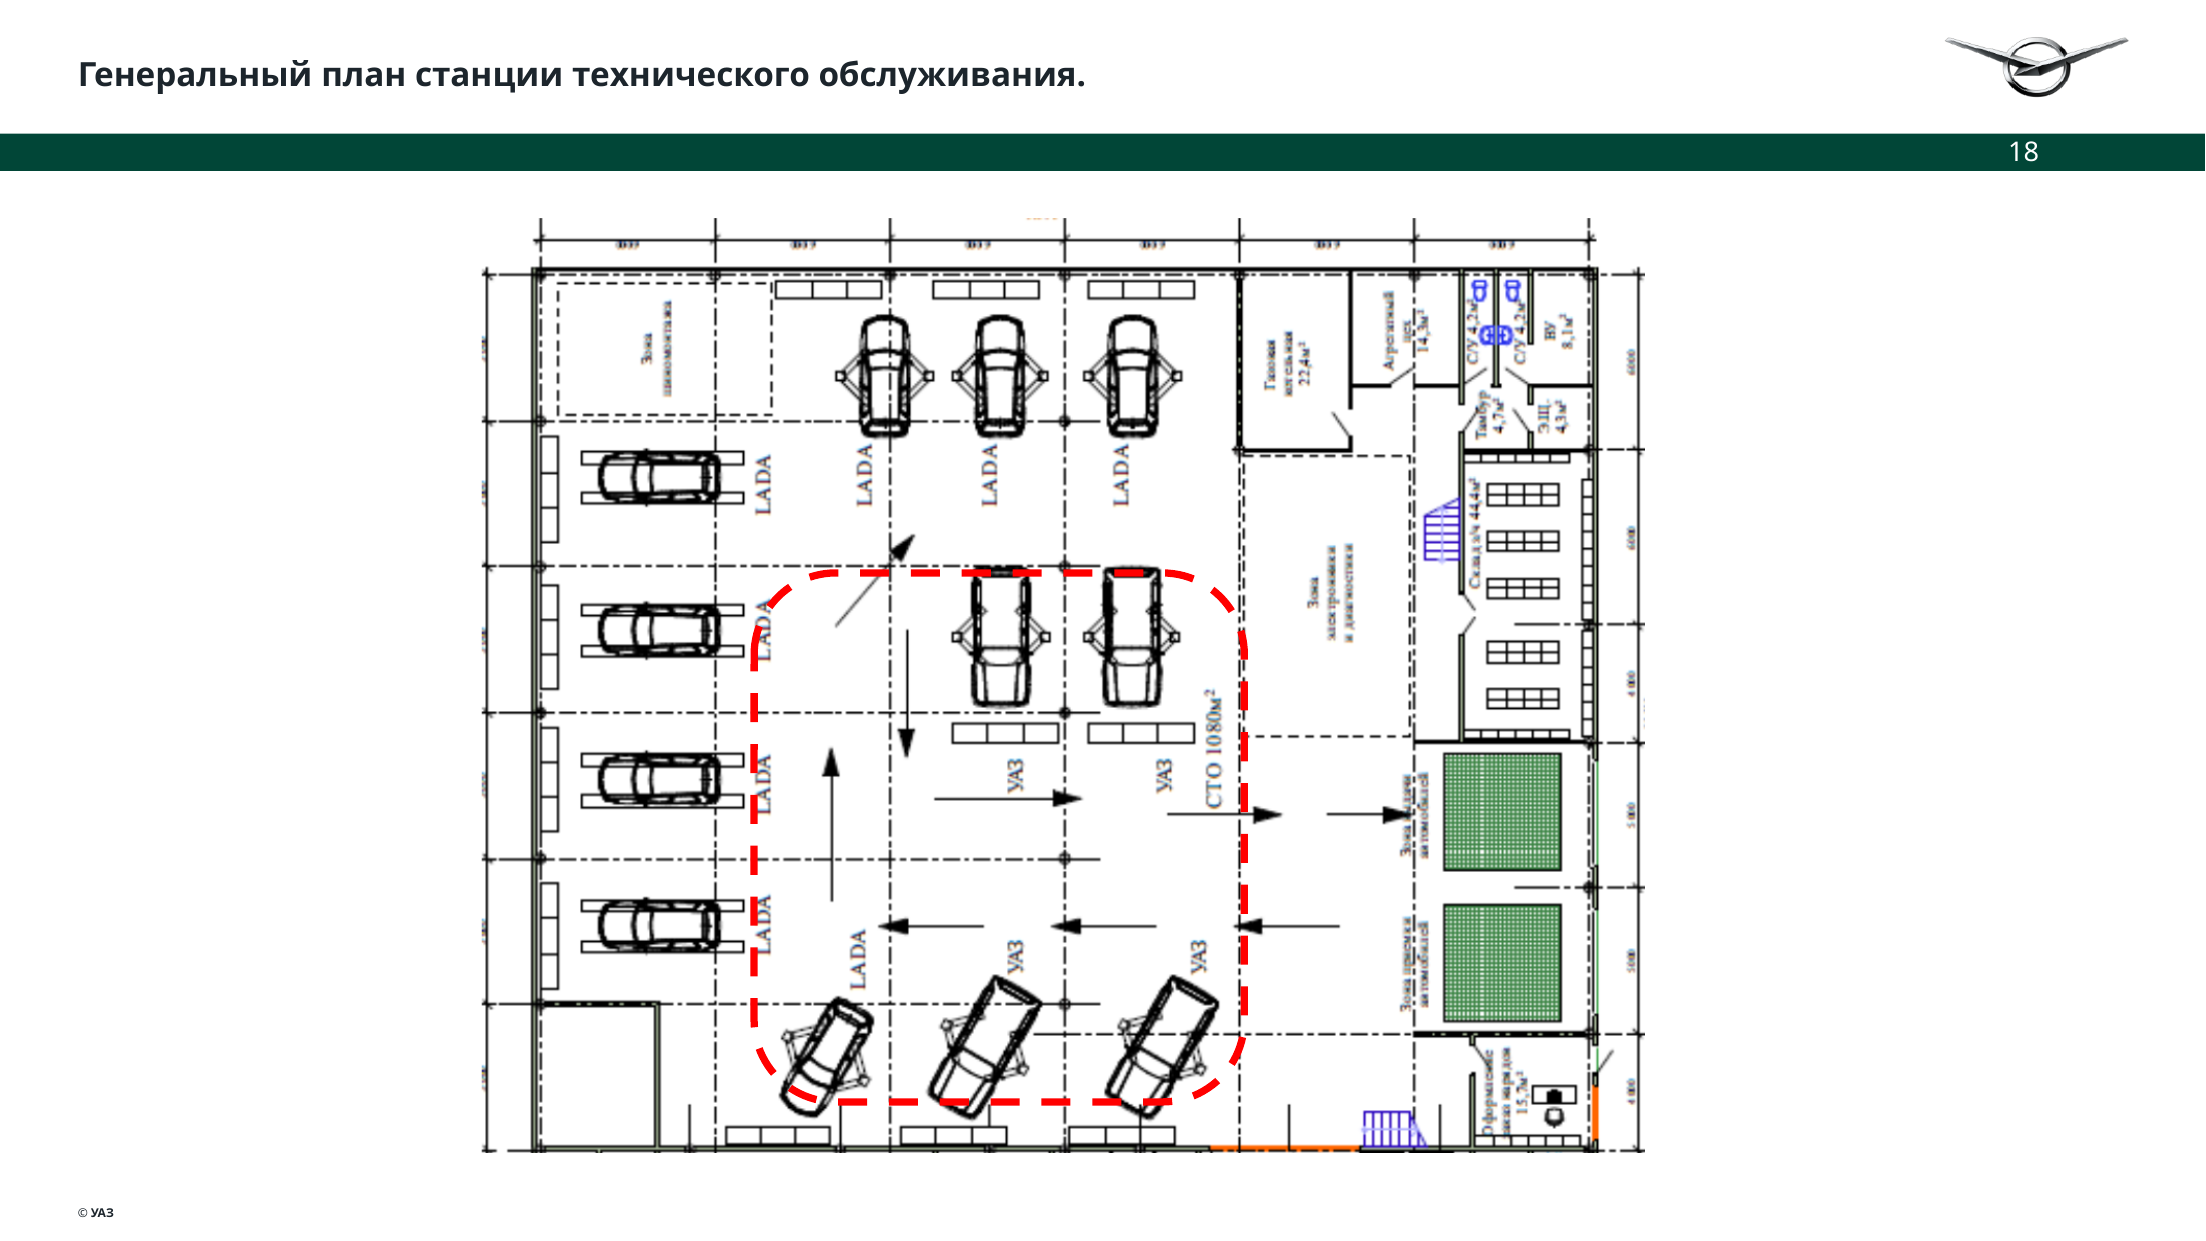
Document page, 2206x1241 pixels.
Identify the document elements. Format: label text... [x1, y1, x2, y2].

list Генеральный план станции технического обслуживания. [77, 53, 1786, 88]
picture [1941, 32, 2134, 98]
slide_number 18 [1941, 135, 2106, 169]
picture [483, 103, 1645, 1241]
